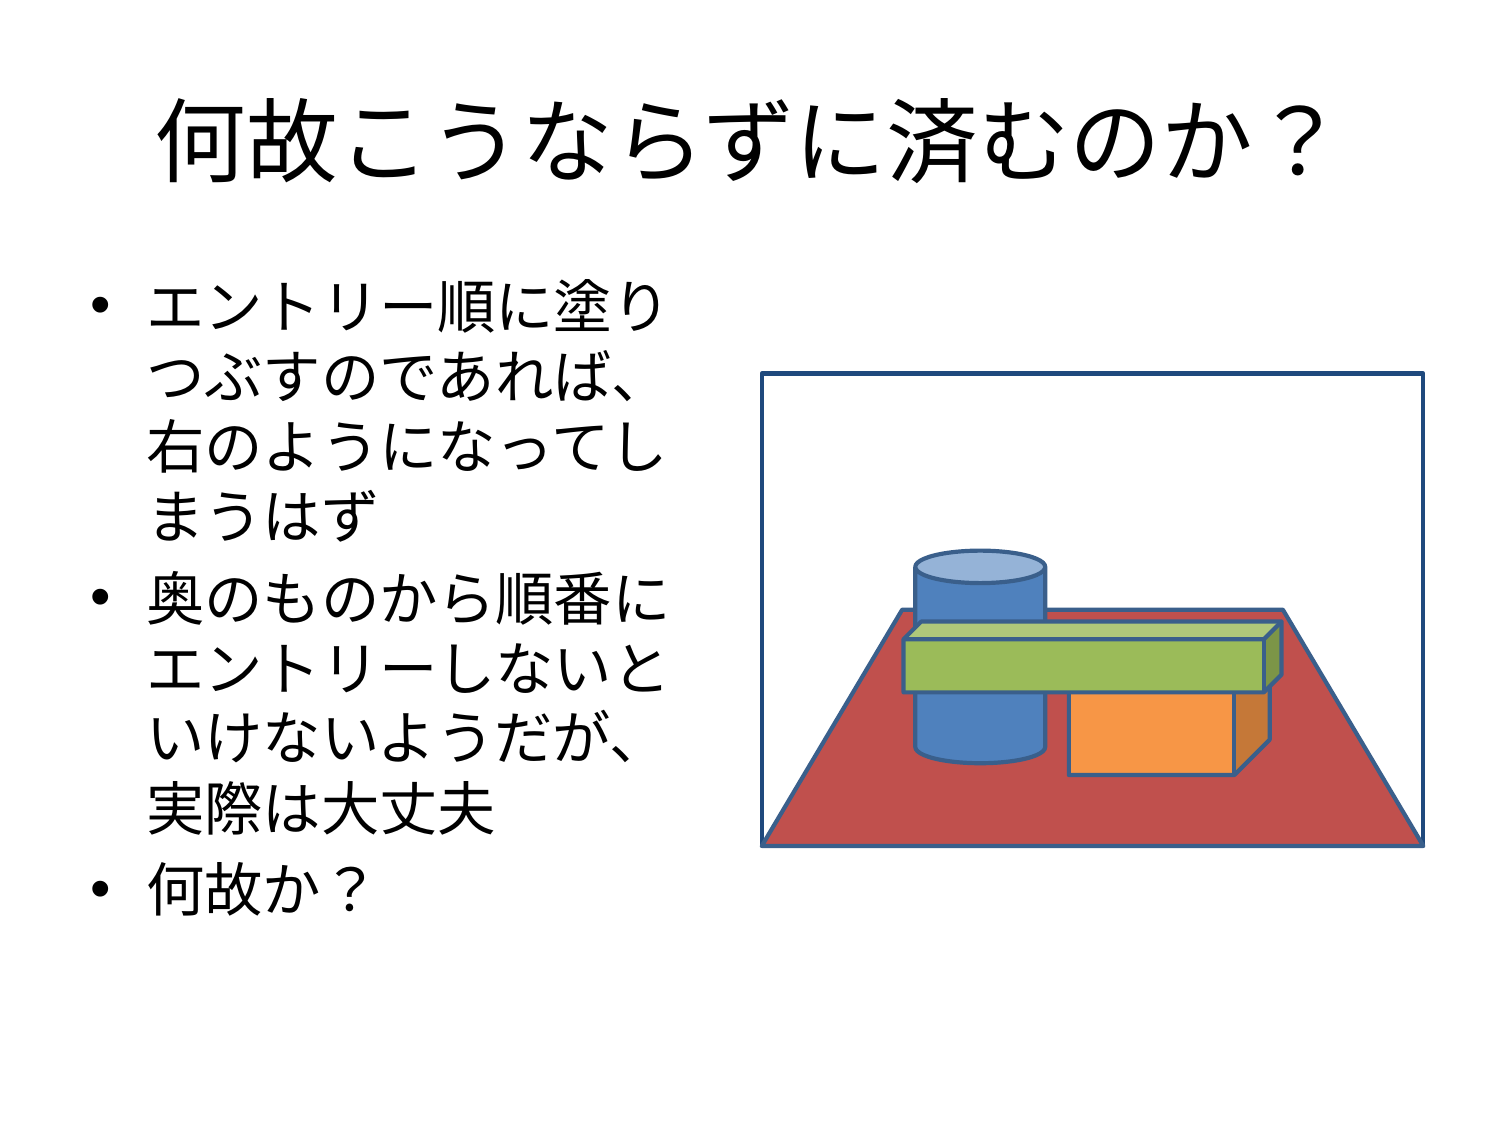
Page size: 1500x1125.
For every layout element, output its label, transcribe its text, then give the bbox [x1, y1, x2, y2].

title 何故こうならずに済むのか？ [74, 44, 1426, 233]
text_box [901, 619, 1284, 695]
text_box [913, 695, 1048, 766]
list エントリー順に塗りつぶすのであれば、右のようになってしまうはず 奥のものから順番にエントリーしないといけないようだが、実際は大丈夫 何故か？ [74, 262, 738, 1006]
text_box [1066, 689, 1272, 778]
text_box [760, 371, 1425, 843]
text_box [913, 548, 1048, 625]
text_box [759, 607, 1426, 849]
